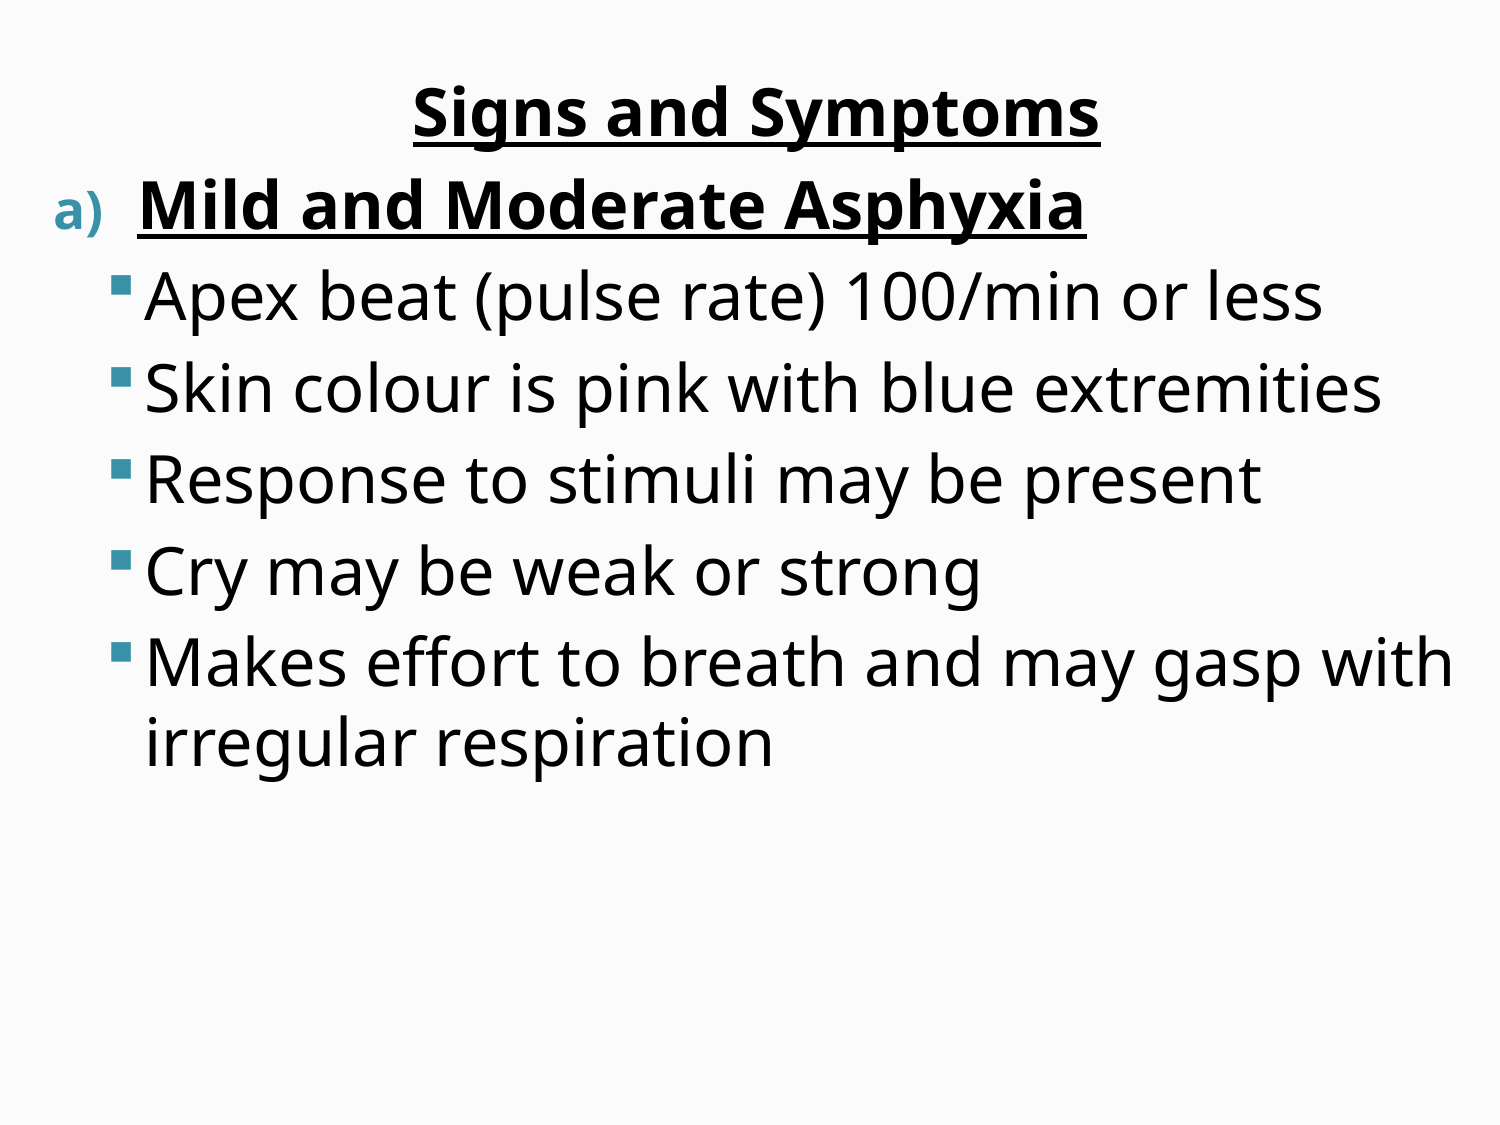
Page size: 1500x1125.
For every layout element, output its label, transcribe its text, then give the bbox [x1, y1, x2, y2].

list Signs and Symptoms Mild and Moderate Asphyxia Apex beat (pulse rate) 100/min or less Skin colour is pink with blue extremities Response to stimuli may be present Cry may be weak or strong Makes effort to breath and may gasp with irregular respiration [24, 62, 1475, 1088]
